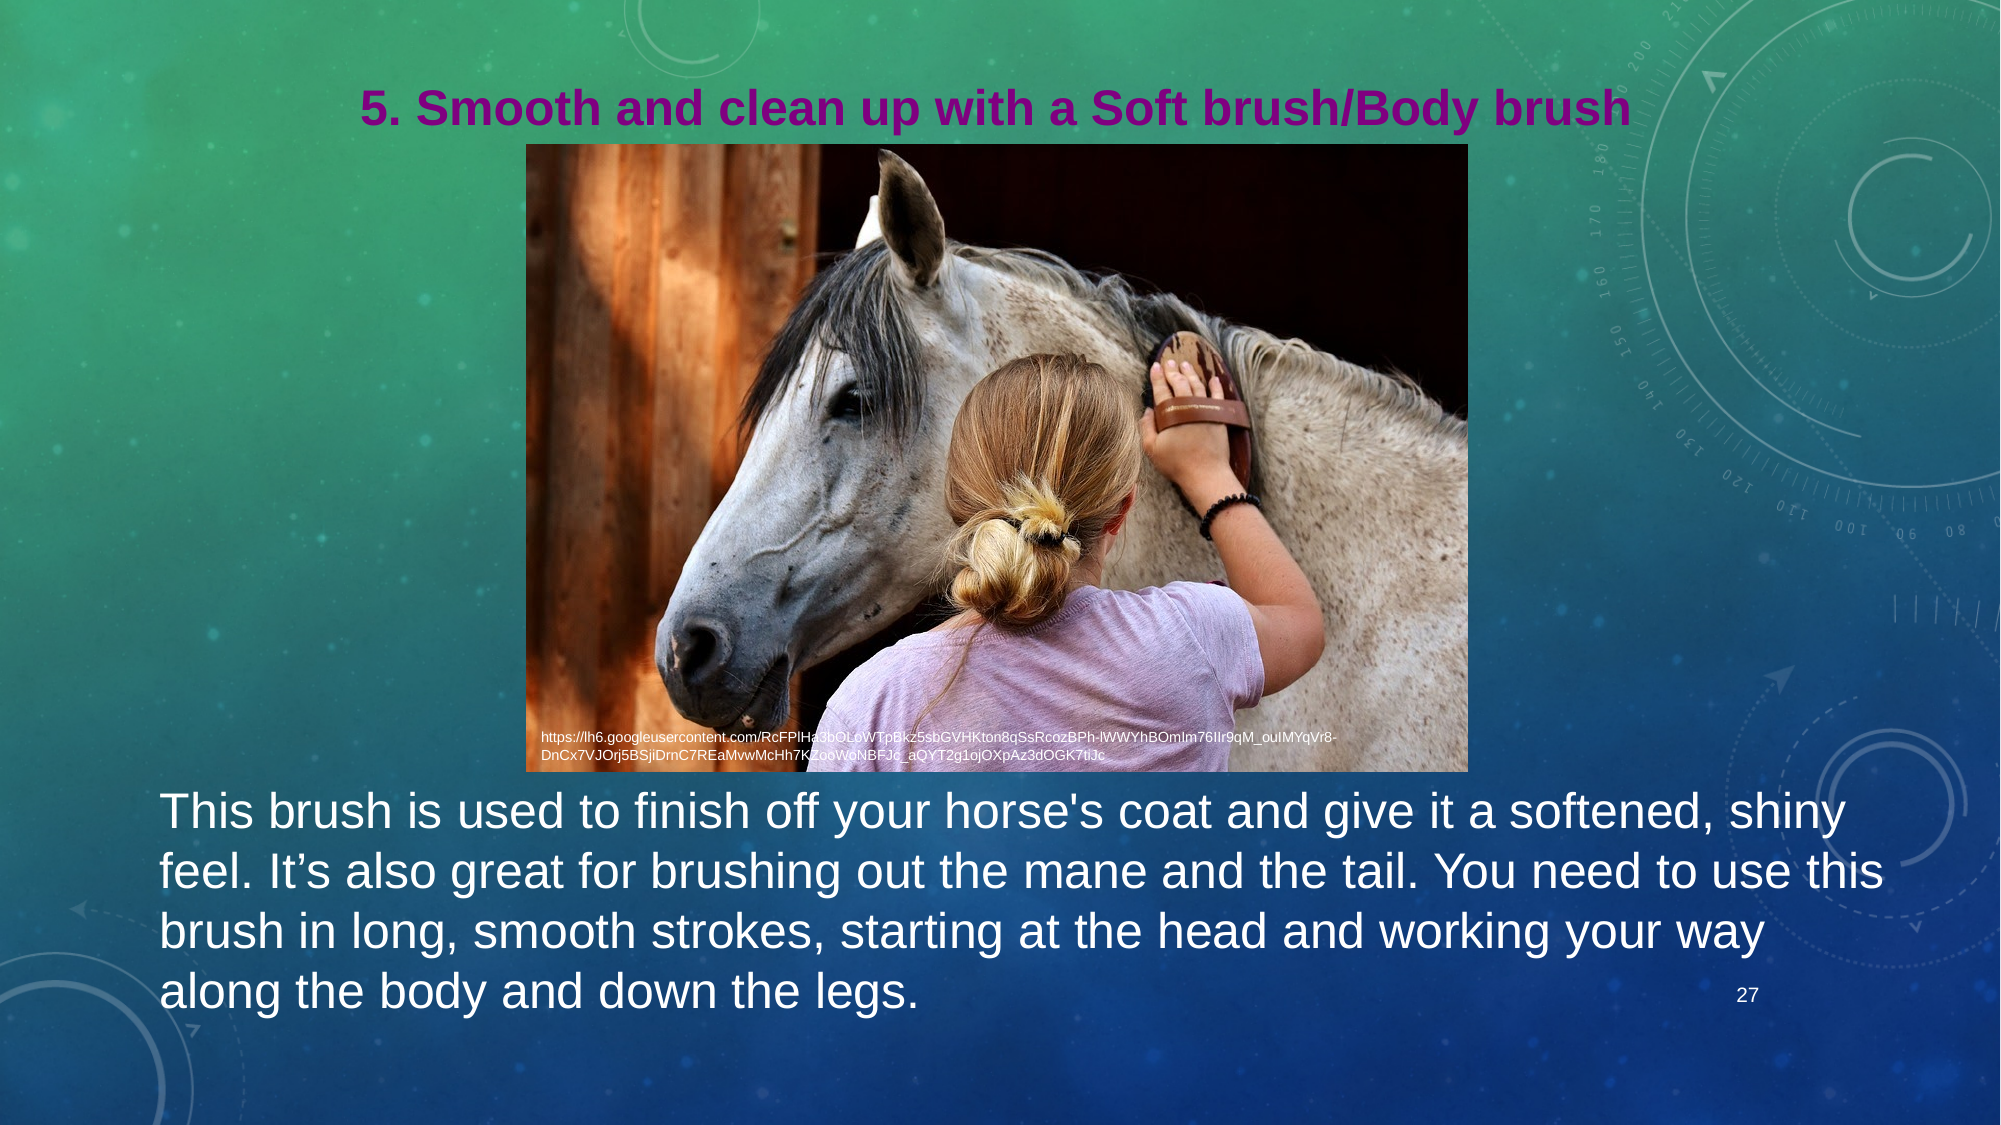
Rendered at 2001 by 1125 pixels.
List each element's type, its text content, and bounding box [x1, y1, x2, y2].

text_box 5. Smooth and clean up with a Soft brush/Body brush [345, 68, 1648, 144]
picture [0, 0, 2001, 1125]
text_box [525, 144, 1527, 772]
text_box This brush is used to finish off your horse's coat and give it a softened, shiny feel. It’s also great for brushing out the mane and the tail. You need to use this brush in long, smooth strokes, starting at the head and working your way along the body and down the legs. [145, 771, 1912, 1027]
